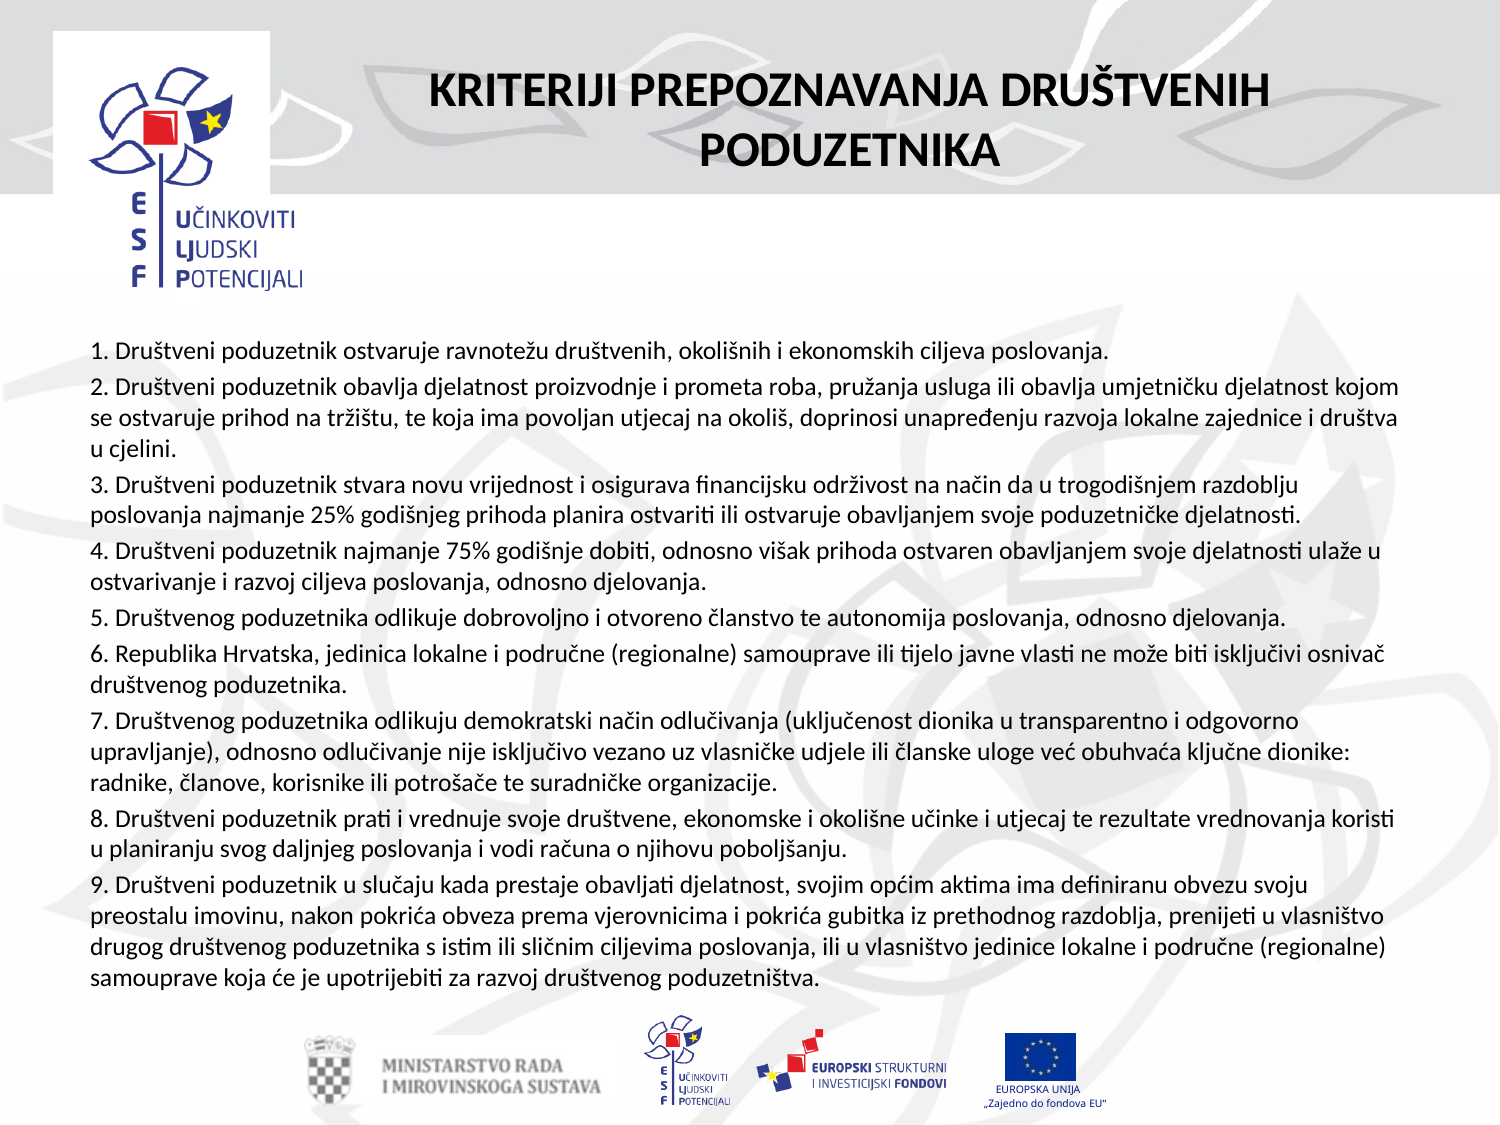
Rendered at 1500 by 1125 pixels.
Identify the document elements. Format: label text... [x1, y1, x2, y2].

title KRITERIJI PREPOZNAVANJA DRUŠTVENIH PODUZETNIKA [277, 45, 1424, 185]
picture [0, 0, 1500, 1125]
list 1. Društveni poduzetnik ostvaruje ravnotežu društvenih, okolišnih i ekonomskih ciljeva poslovanja. 2. Društveni poduzetnik obavlja djelatnost proizvodnje i prometa roba, pružanja usluga ili obavlja umjetničku djelatnost kojom se ostvaruje prihod na tržištu, te koja ima povoljan utjecaj na okoliš, doprinosi unapređenju razvoja lokalne zajednice i društva u cjelini. 3. Društveni poduzetnik stvara novu vrijednost i osigurava financijsku održivost na način da u trogodišnjem razdoblju poslovanja najmanje 25% godišnjeg prihoda planira ostvariti ili ostvaruje obavljanjem svoje poduzetničke djelatnosti. 4. Društveni poduzetnik najmanje 75% godišnje dobiti, odnosno višak prihoda ostvaren obavljanjem svoje djelatnosti ulaže u ostvarivanje i razvoj ciljeva poslovanja, odnosno djelovanja. 5. Društvenog poduzetnika odlikuje dobrovoljno i otvoreno članstvo te autonomija poslovanja, odnosno djelovanja. 6. Republika Hrvatska, jedinica lokalne i područne (regionalne) samouprave ili tijelo javne vlasti ne može biti isključivi osnivač društvenog poduzetnika. 7. Društvenog poduzetnika odlikuju demokratski način odlučivanja (uključenost dionika u transparentno i odgovorno upravljanje), odnosno odlučivanje nije isključivo vezano uz vlasničke udjele ili članske uloge već obuhvaća ključne dionike: radnike, članove, korisnike ili potrošače te suradničke organizacije. 8. Društveni poduzetnik prati i vrednuje svoje društvene, ekonomske i okolišne učinke i utjecaj te rezultate vrednovanja koristi u planiranju svog daljnjeg poslovanja i vodi računa o njihovu poboljšanju. 9. Društveni poduzetnik u slučaju kada prestaje obavljati djelatnost, svojim općim aktima ima definiranu obvezu svoju preostalu imovinu, nakon pokrića obveza prema vjerovnicima i pokrića gubitka iz prethodnog razdoblja, prenijeti u vlasništvo drugog društvenog poduzetnika s istim ili sličnim ciljevima poslovanja, ili u vlasništvo jedinice lokalne i područne (regionalne) samouprave koja će je upotrijebiti za razvoj društvenog poduzetništva. [75, 326, 1425, 1005]
